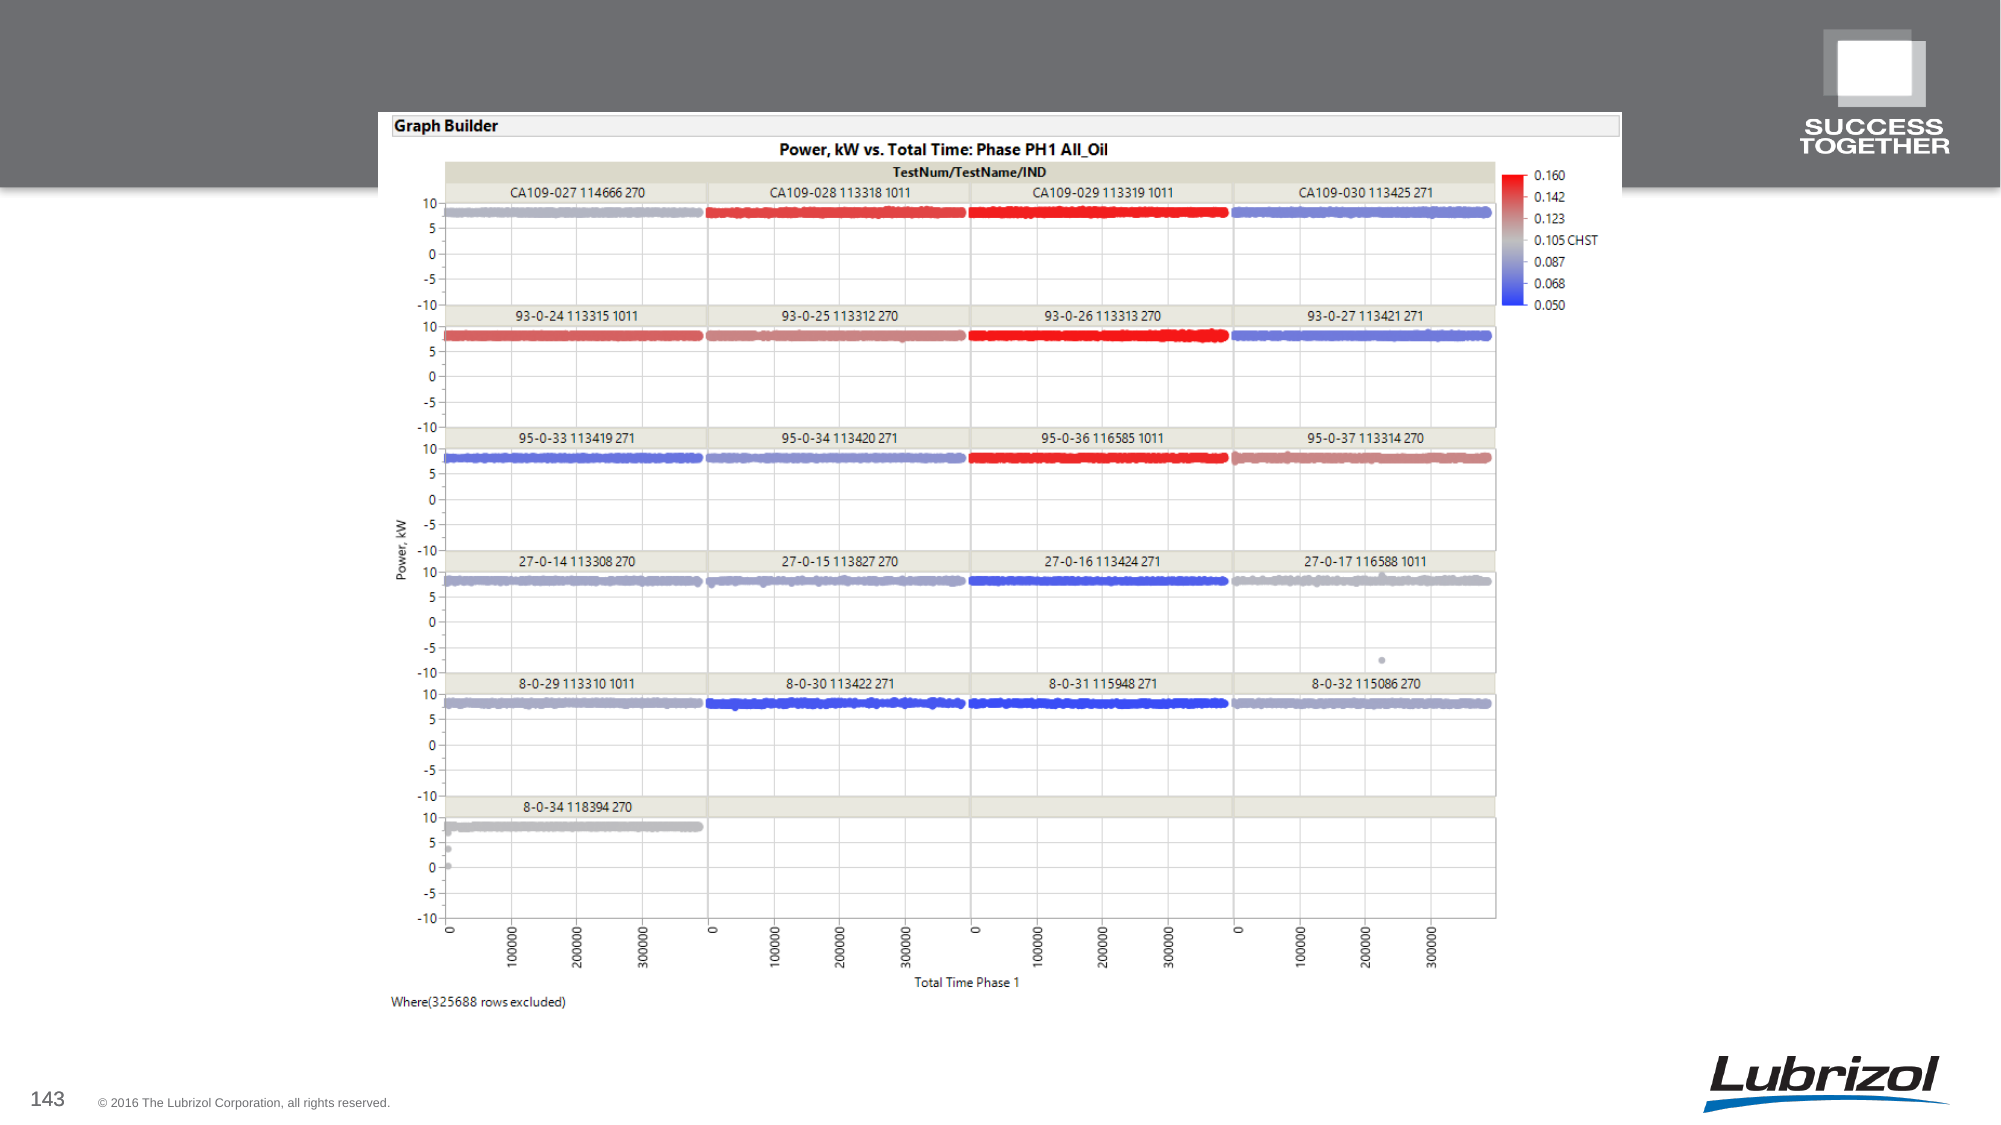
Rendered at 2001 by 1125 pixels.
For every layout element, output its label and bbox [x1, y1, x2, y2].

picture [1800, 23, 1950, 158]
picture [1703, 1056, 1950, 1113]
picture [378, 112, 1622, 1013]
